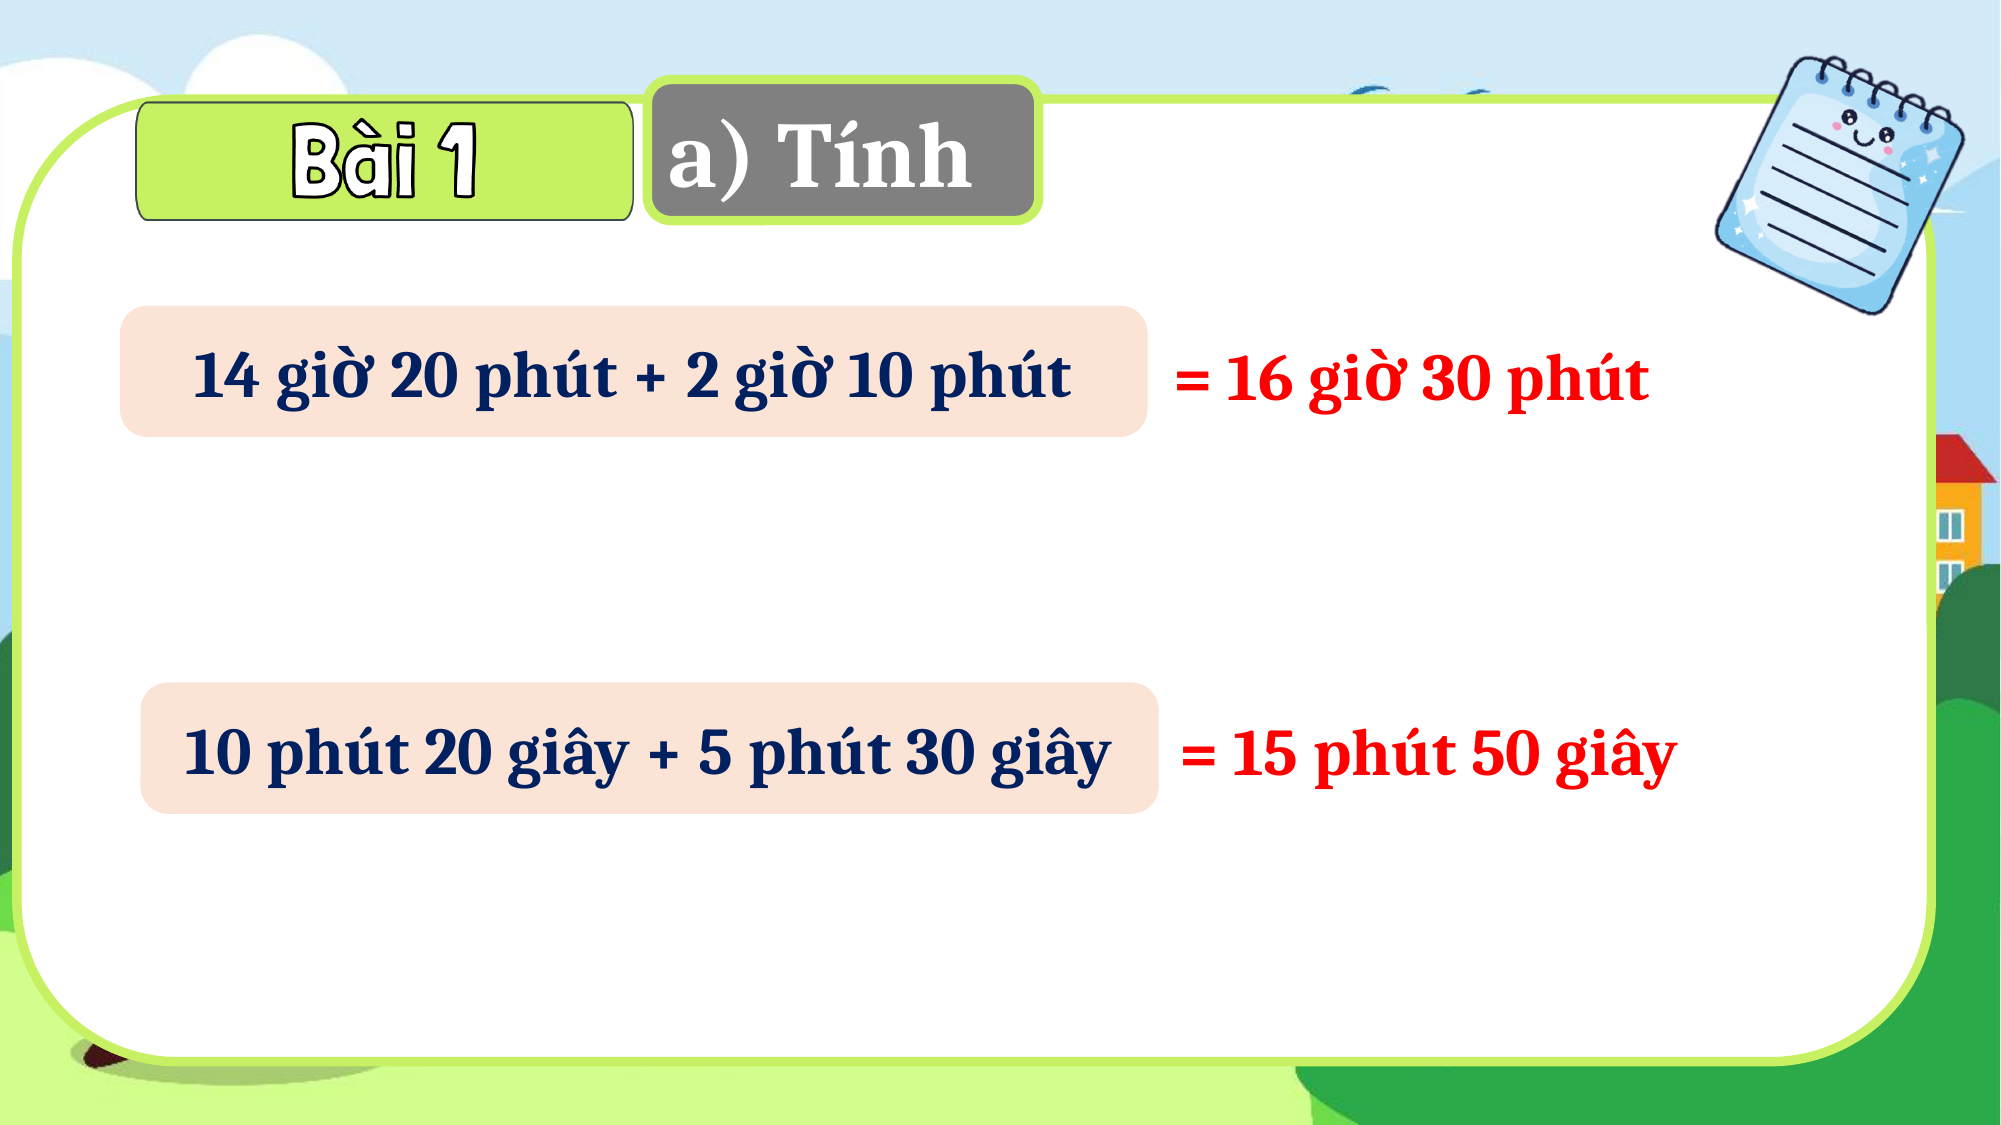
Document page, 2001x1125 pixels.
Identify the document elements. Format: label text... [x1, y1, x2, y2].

text_box a) Tính [647, 79, 1039, 221]
text_box [15, 97, 1933, 1064]
text_box = 15 phút 50 giây [1164, 701, 1737, 796]
text_box 14 giờ 20 phút + 2 giờ 10 phút [118, 303, 1150, 439]
text_box 10 phút 20 giây + 5 phút 30 giây [138, 680, 1161, 816]
picture [0, 0, 2001, 1125]
text_box = 16 giờ 30 phút [1158, 326, 1731, 421]
